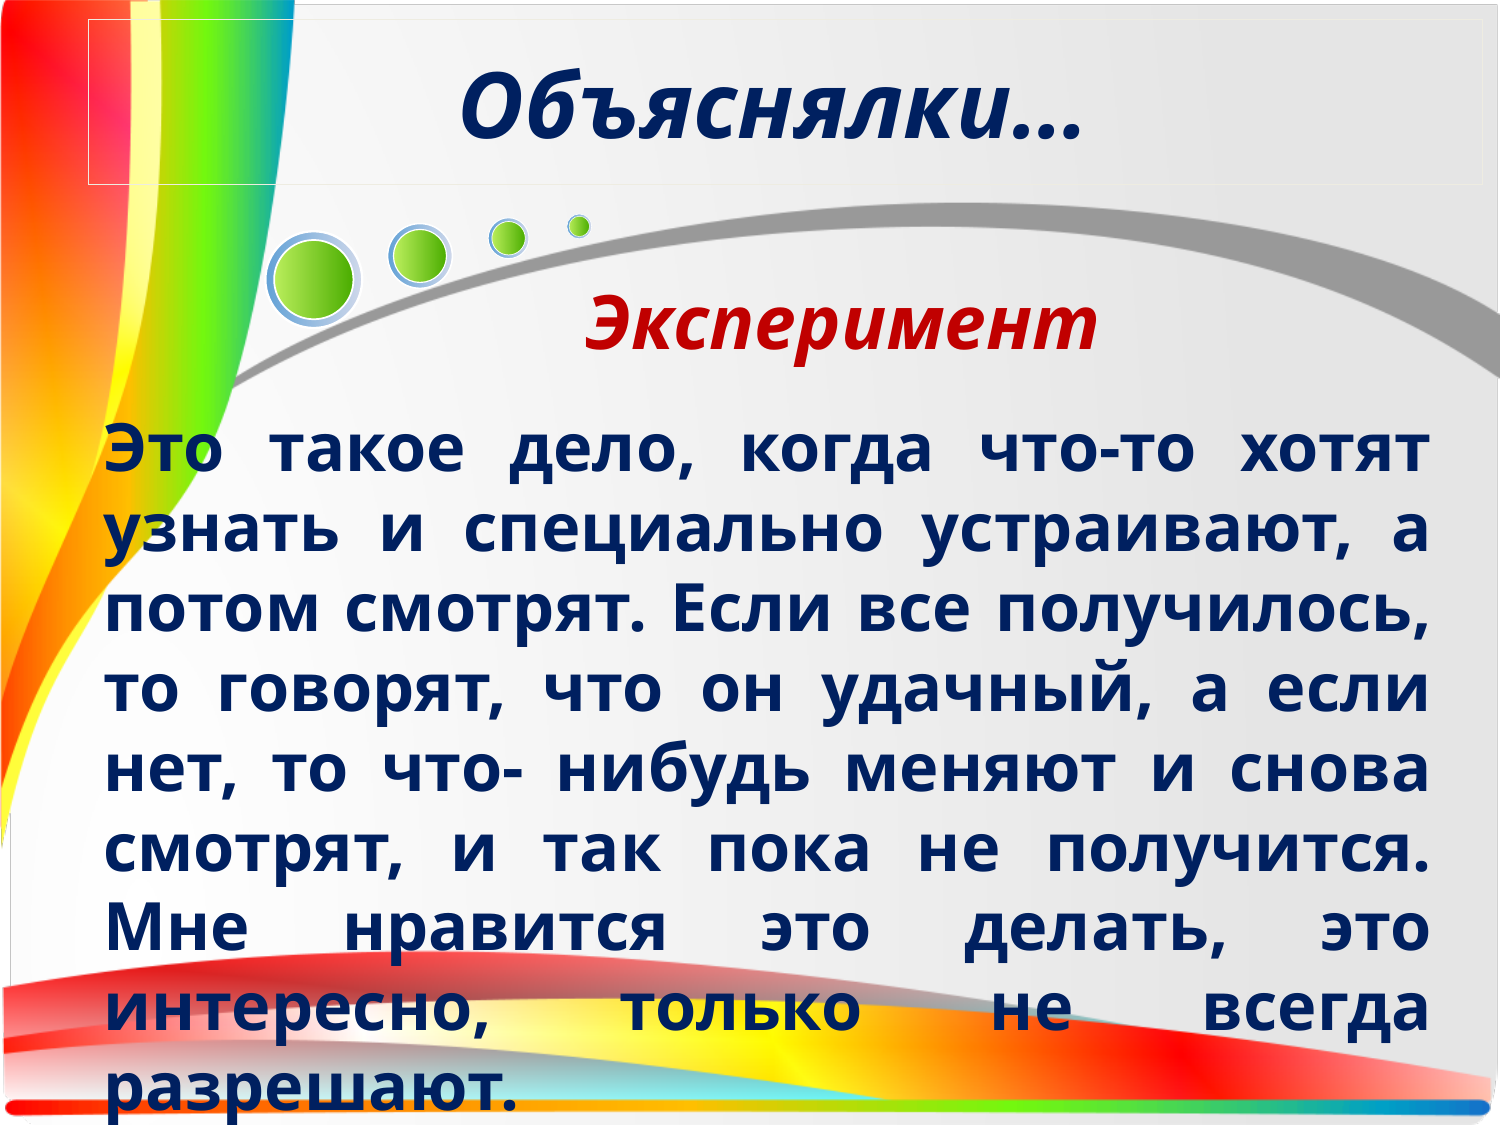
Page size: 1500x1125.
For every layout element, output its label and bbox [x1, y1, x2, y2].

text_box [478, 207, 540, 269]
list [241, 207, 386, 352]
text_box [371, 207, 469, 305]
picture [0, 0, 1500, 1125]
text_box [560, 207, 598, 245]
